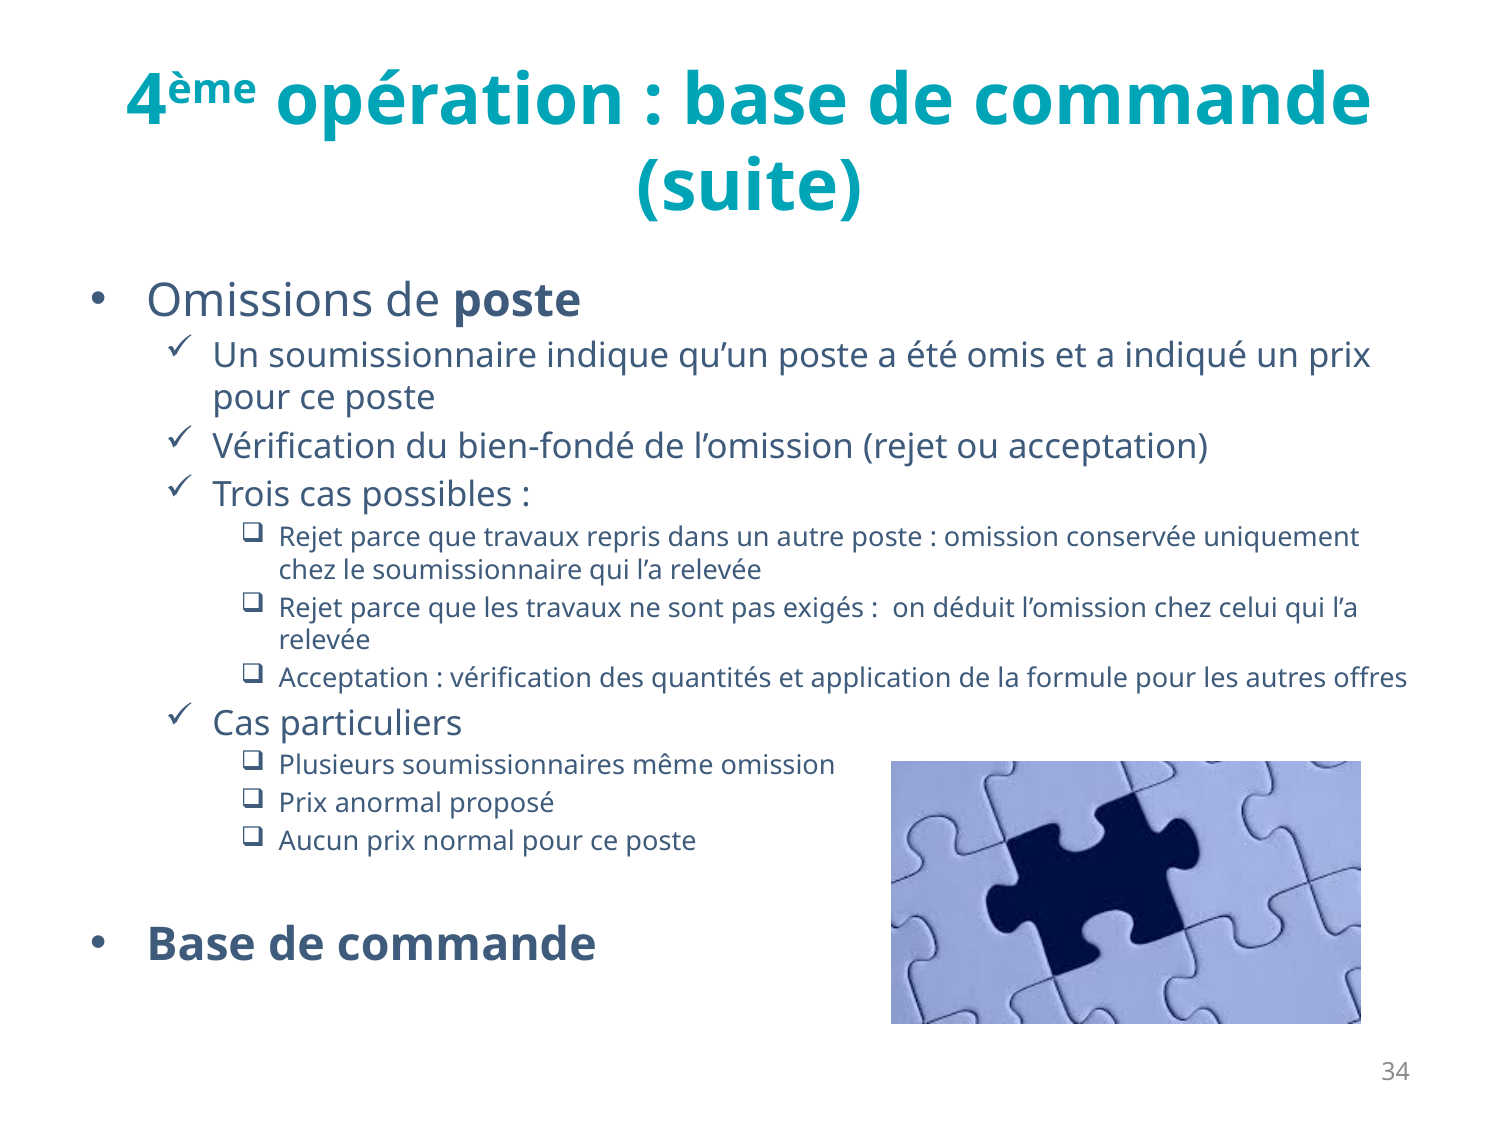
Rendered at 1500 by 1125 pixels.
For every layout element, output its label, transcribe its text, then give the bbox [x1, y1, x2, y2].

slide_number 34 [1074, 1042, 1425, 1103]
list Omissions de poste Un soumissionnaire indique qu’un poste a été omis et a indiqué un prix pour ce poste Vérification du bien-fondé de l’omission (rejet ou acceptation) Trois cas possibles : Rejet parce que travaux repris dans un autre poste : omission conservée uniquement chez le soumissionnaire qui l’a relevée Rejet parce que les travaux ne sont pas exigés : on déduit l’omission chez celui qui l’a relevée Acceptation : vérification des quantités et application de la formule pour les autres offres Cas particuliers Plusieurs soumissionnaires même omission Prix anormal proposé Aucun prix normal pour ce poste Base de commande [75, 262, 1425, 1005]
picture [891, 761, 1361, 1025]
title 4ème opération : base de commande (suite) [75, 45, 1425, 233]
